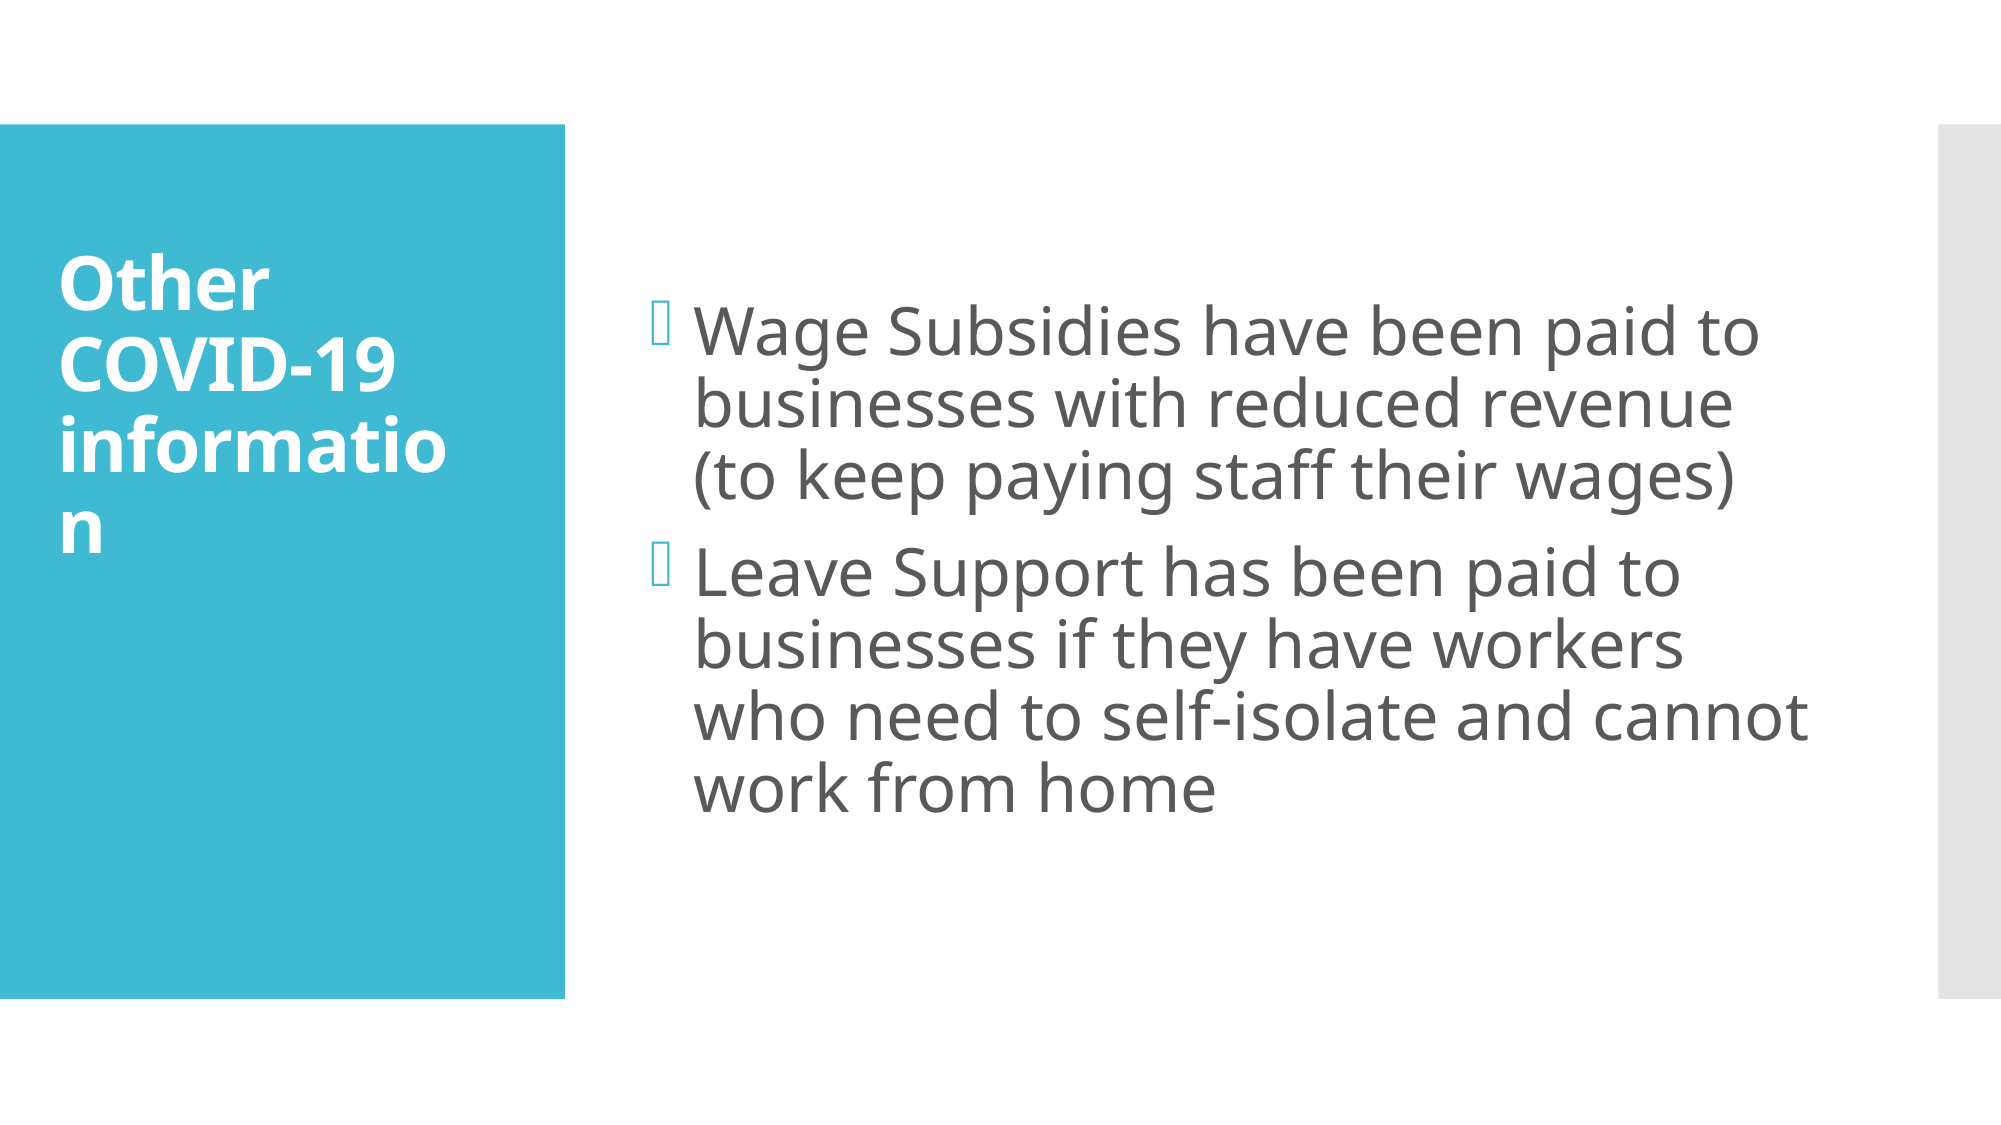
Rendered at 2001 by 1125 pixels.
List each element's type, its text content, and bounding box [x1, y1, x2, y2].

title Other COVID-19 information [41, 187, 507, 578]
list Wage Subsidies have been paid to businesses with reduced revenue (to keep paying staff their wages) Leave Support has been paid to businesses if they have workers who need to self-isolate and cannot work from home [634, 142, 1835, 983]
